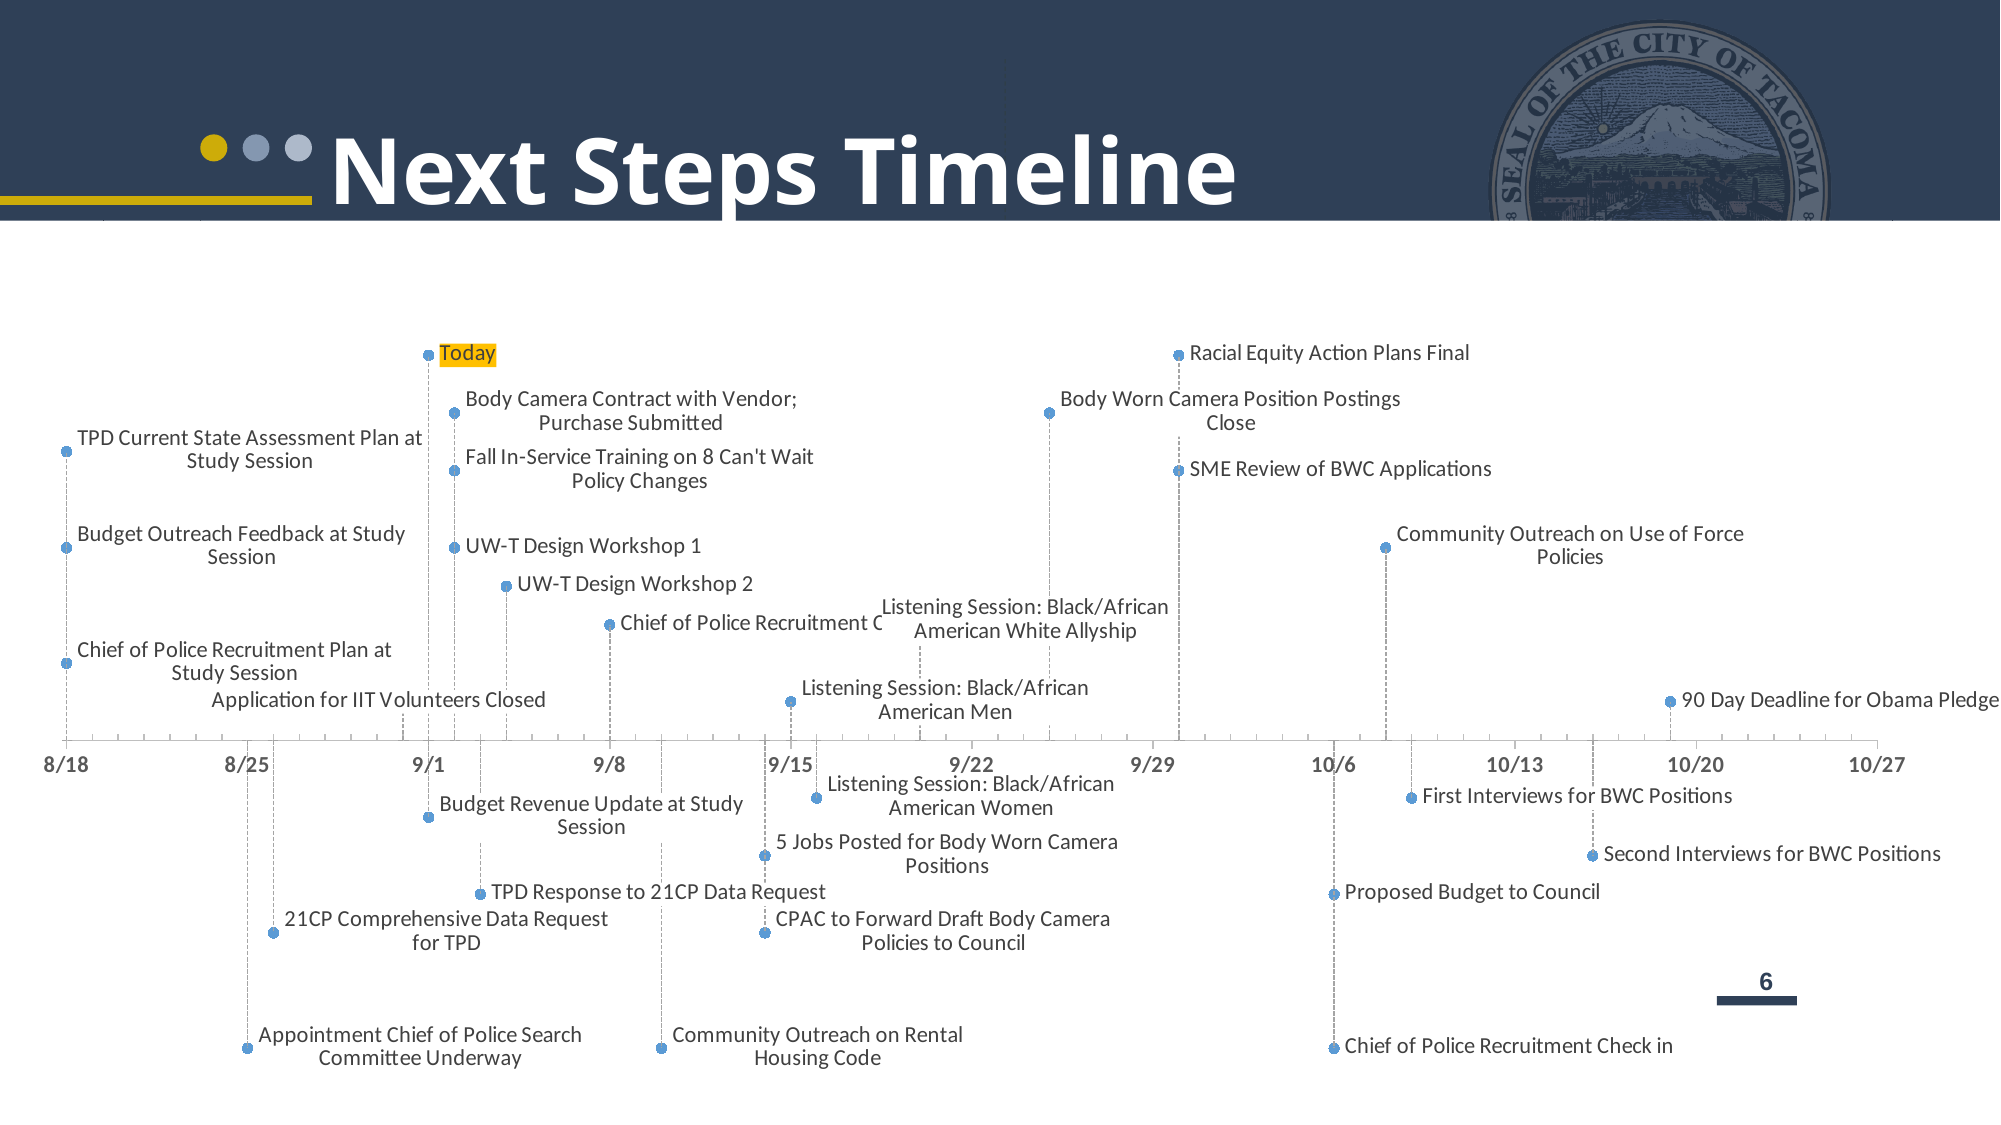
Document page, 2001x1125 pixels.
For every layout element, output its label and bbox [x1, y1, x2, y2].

chart [19, 93, 2000, 1125]
